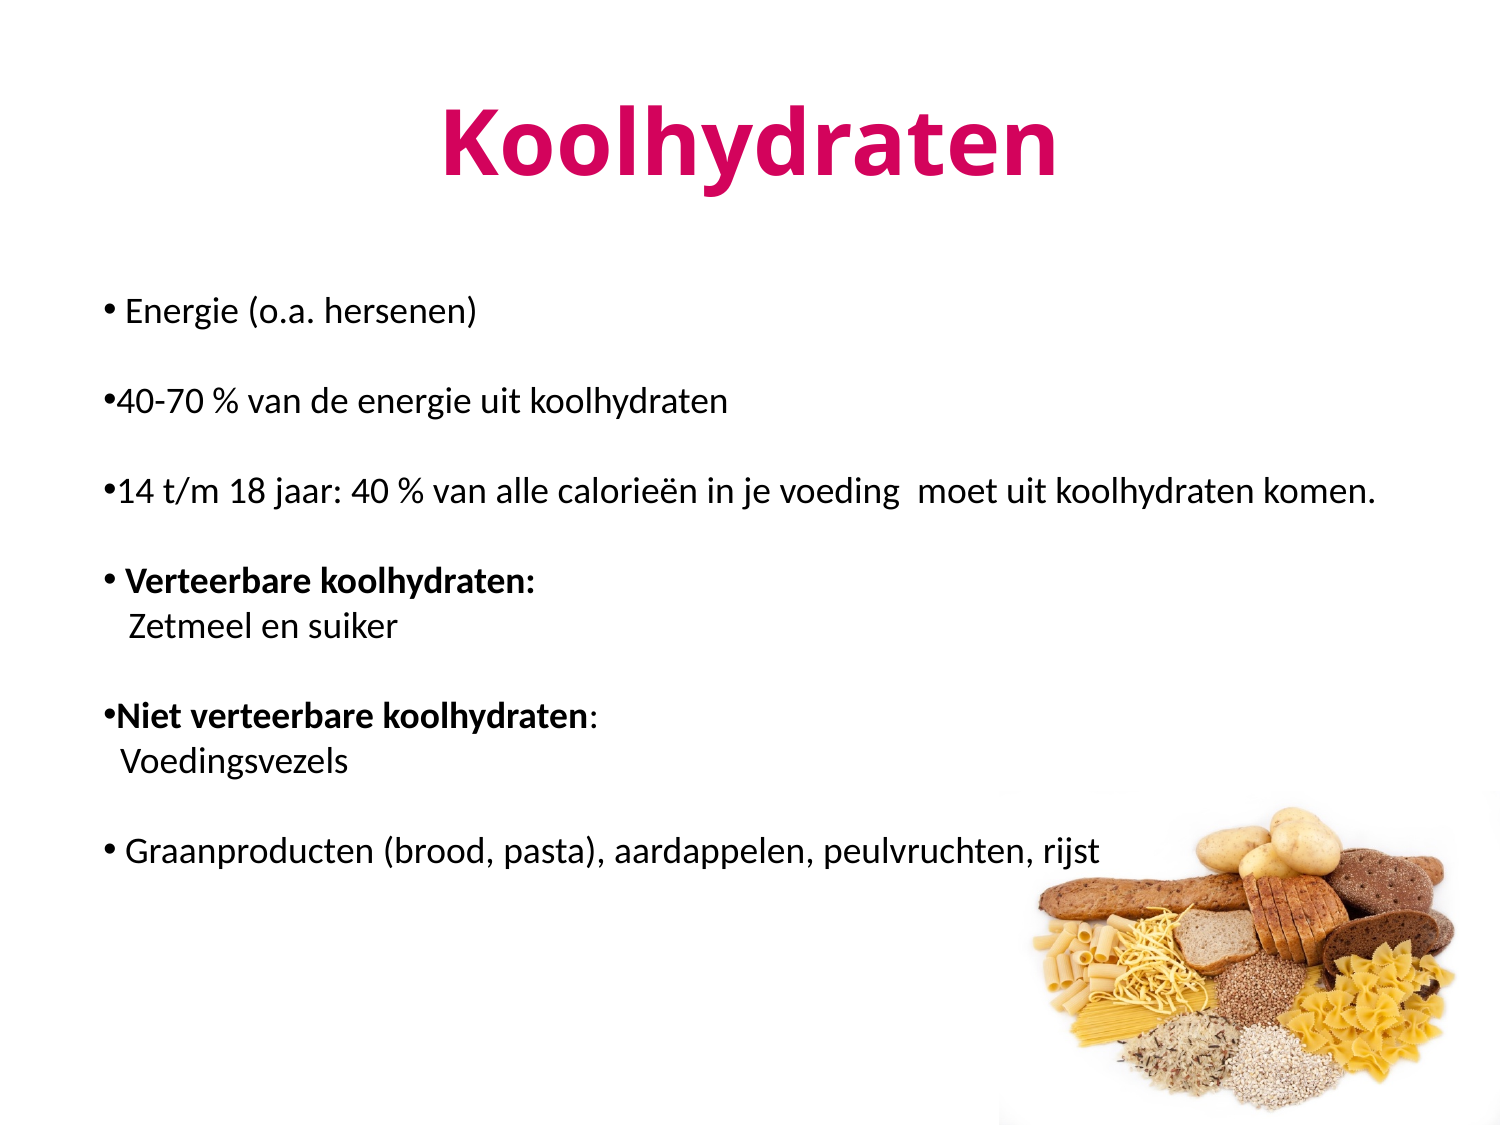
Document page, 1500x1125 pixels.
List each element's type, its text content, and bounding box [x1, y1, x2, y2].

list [999, 791, 1500, 1125]
text_box Energie (o.a. hersenen) 40-70 % van de energie uit koolhydraten 14 t/m 18 jaar: 40 % van alle calorieën in je voeding moet uit koolhydraten komen. Verteerbare koolhydraten: Zetmeel en suiker Niet verteerbare koolhydraten: Voedingsvezels Graanproducten (brood, pasta), aardappelen, peulvruchten, rijst [88, 278, 1447, 879]
title Koolhydraten [75, 45, 1425, 233]
